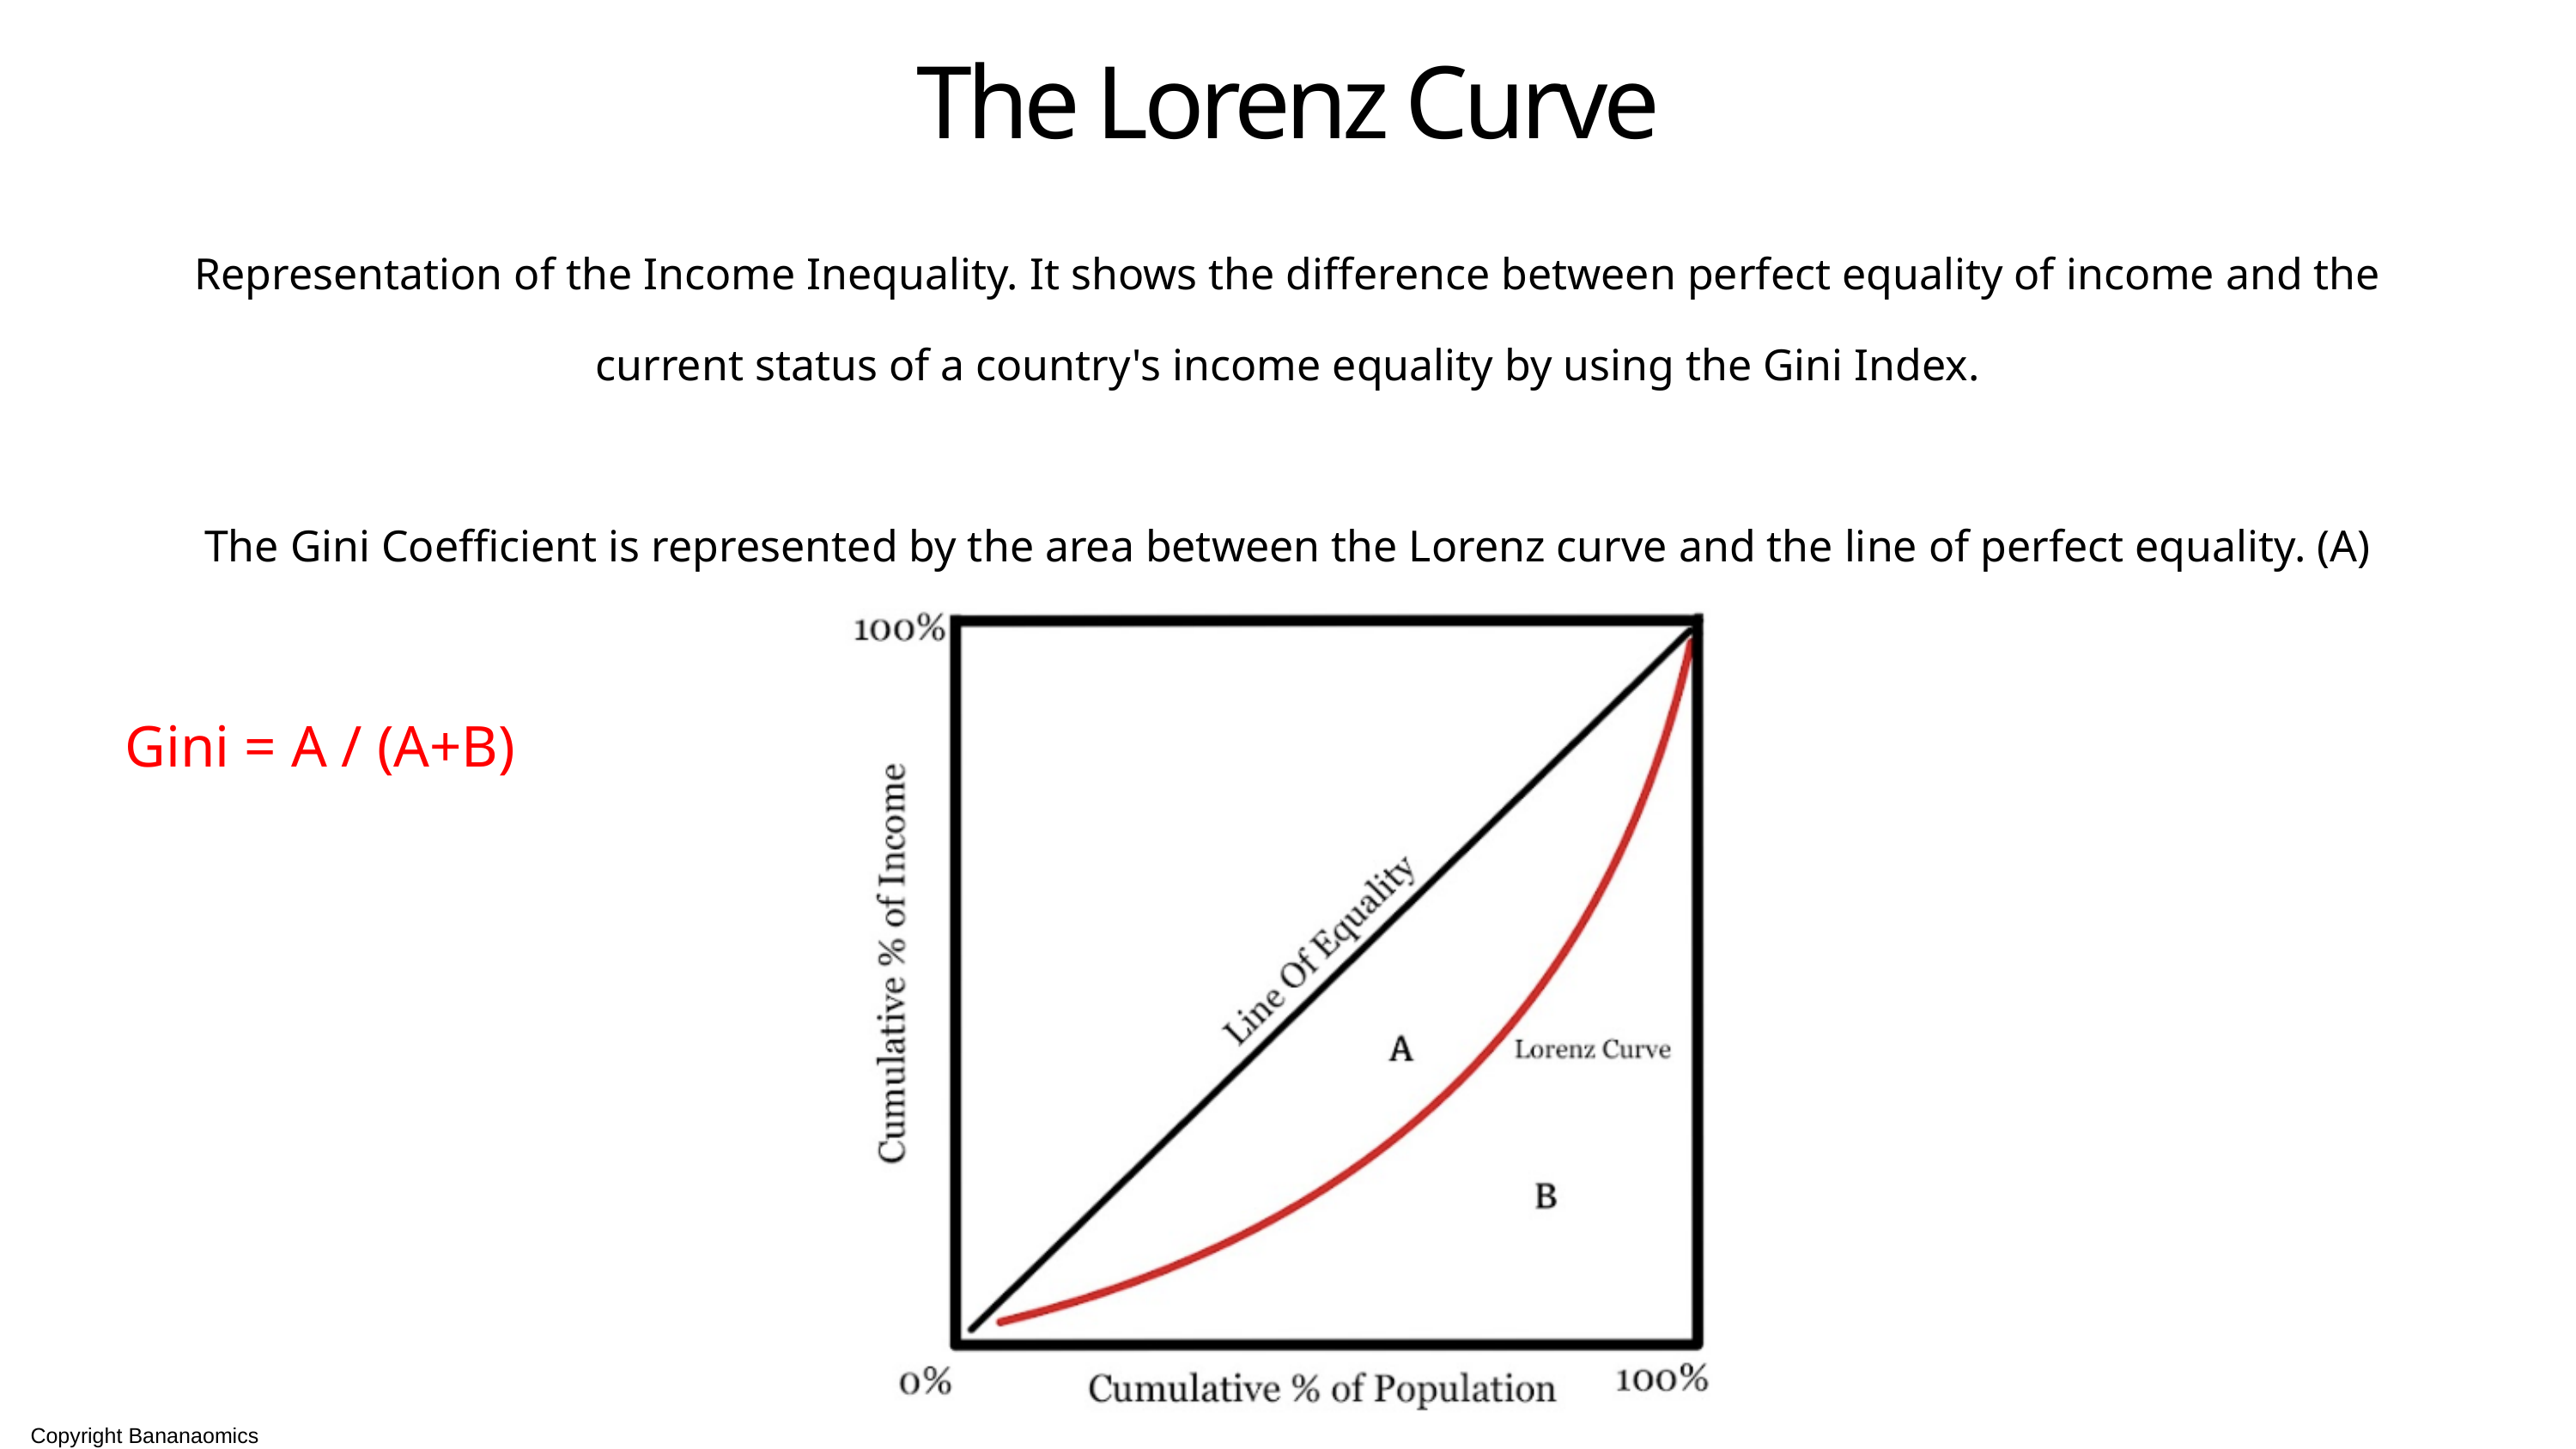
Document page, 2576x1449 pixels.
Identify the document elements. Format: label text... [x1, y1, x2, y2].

text_box Representation of the Income Inequality. It shows the difference between perfect equality of income and the current status of a country's income equality by using the Gini Index. The Gini Coefficient is represented by the area between the Lorenz curve and the line of perfect equality. (A) [127, 207, 2449, 571]
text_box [136, 49, 2440, 241]
text_box Gini = A / (A+B) [88, 658, 553, 779]
picture [837, 598, 1739, 1449]
text_box Copyright Bananaomics [0, 1417, 553, 1448]
